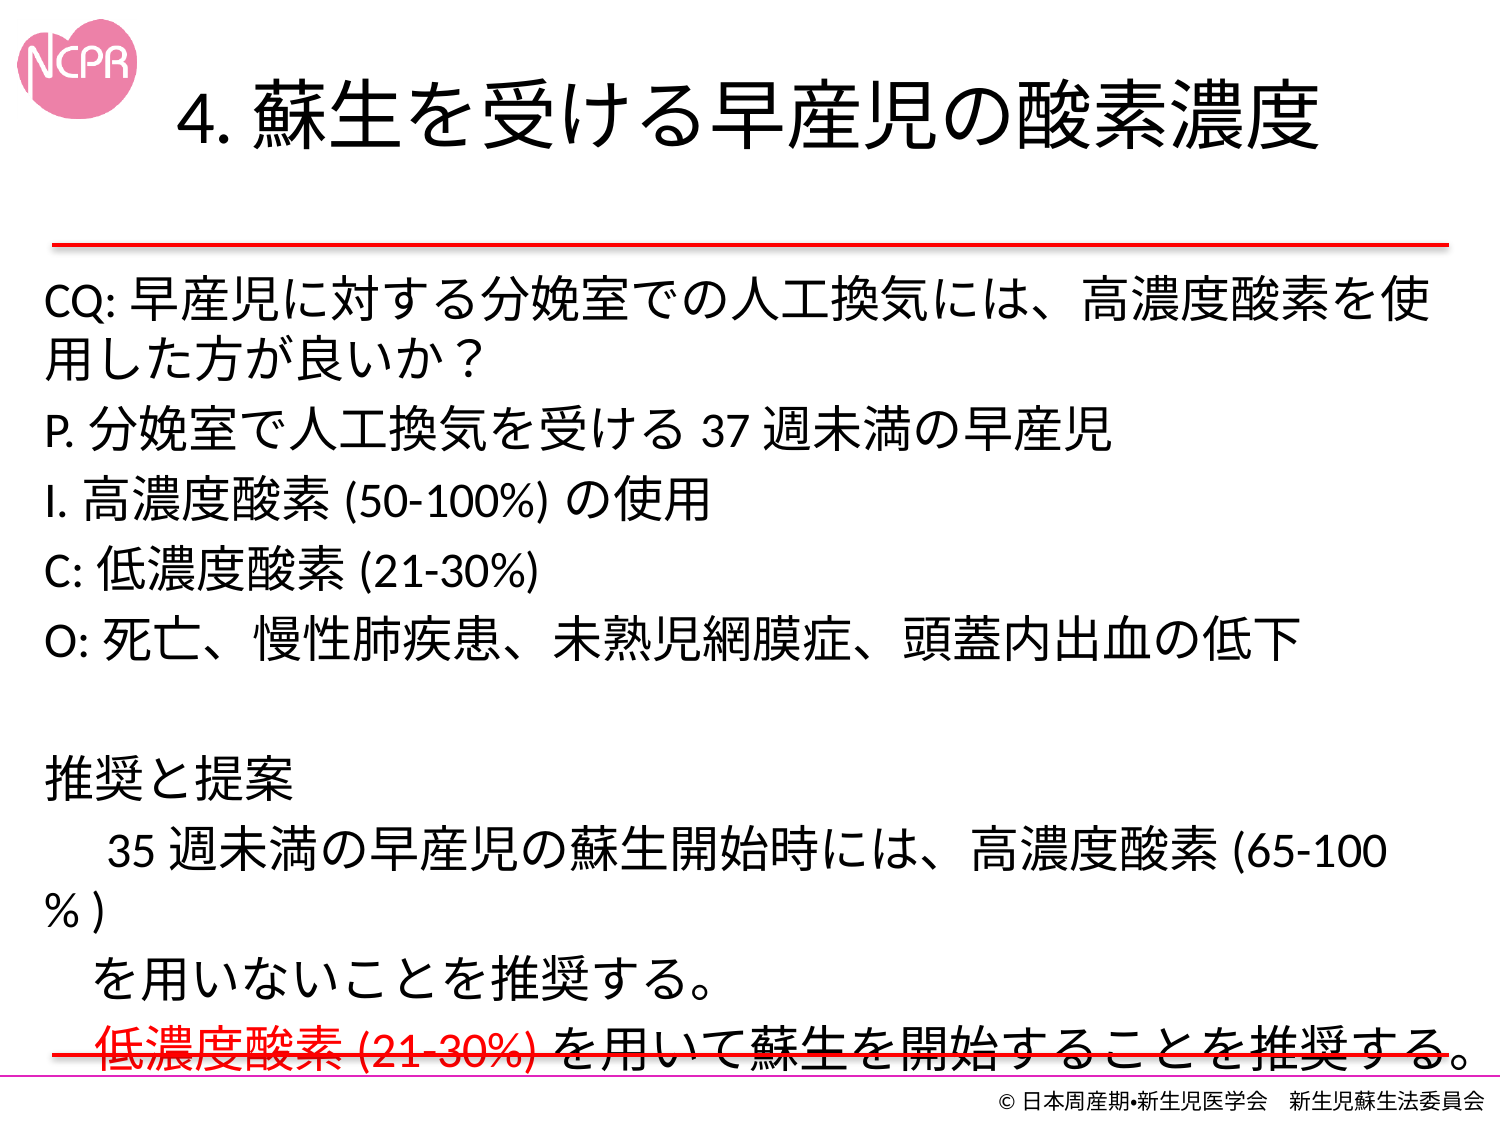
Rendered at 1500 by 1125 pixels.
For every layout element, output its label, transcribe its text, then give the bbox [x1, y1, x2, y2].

picture [17, 18, 137, 120]
text_box 4.蘇生を受ける早産児の酸素濃度 [123, 19, 1375, 207]
text_box ©日本周産期・新生児医学会 新生児蘇生法委員会 [983, 1080, 1500, 1121]
text_box CQ:早産児に対する分娩室での人工換気には、高濃度酸素を使用した方が良いか？ P.分娩室で人工換気を受ける37週未満の早産児 I.高濃度酸素(50-100%)の使用 C:低濃度酸素(21-30%) O:死亡、慢性肺疾患、未熟児網膜症、頭蓋内出血の低下 推奨と提案 35週未満の早産児の蘇生開始時には、高濃度酸素(65-100 % ) を用いないことを推奨する。 低濃度酸素(21-30%)を用いて蘇生を開始することを推奨する。 [29, 260, 1471, 1003]
